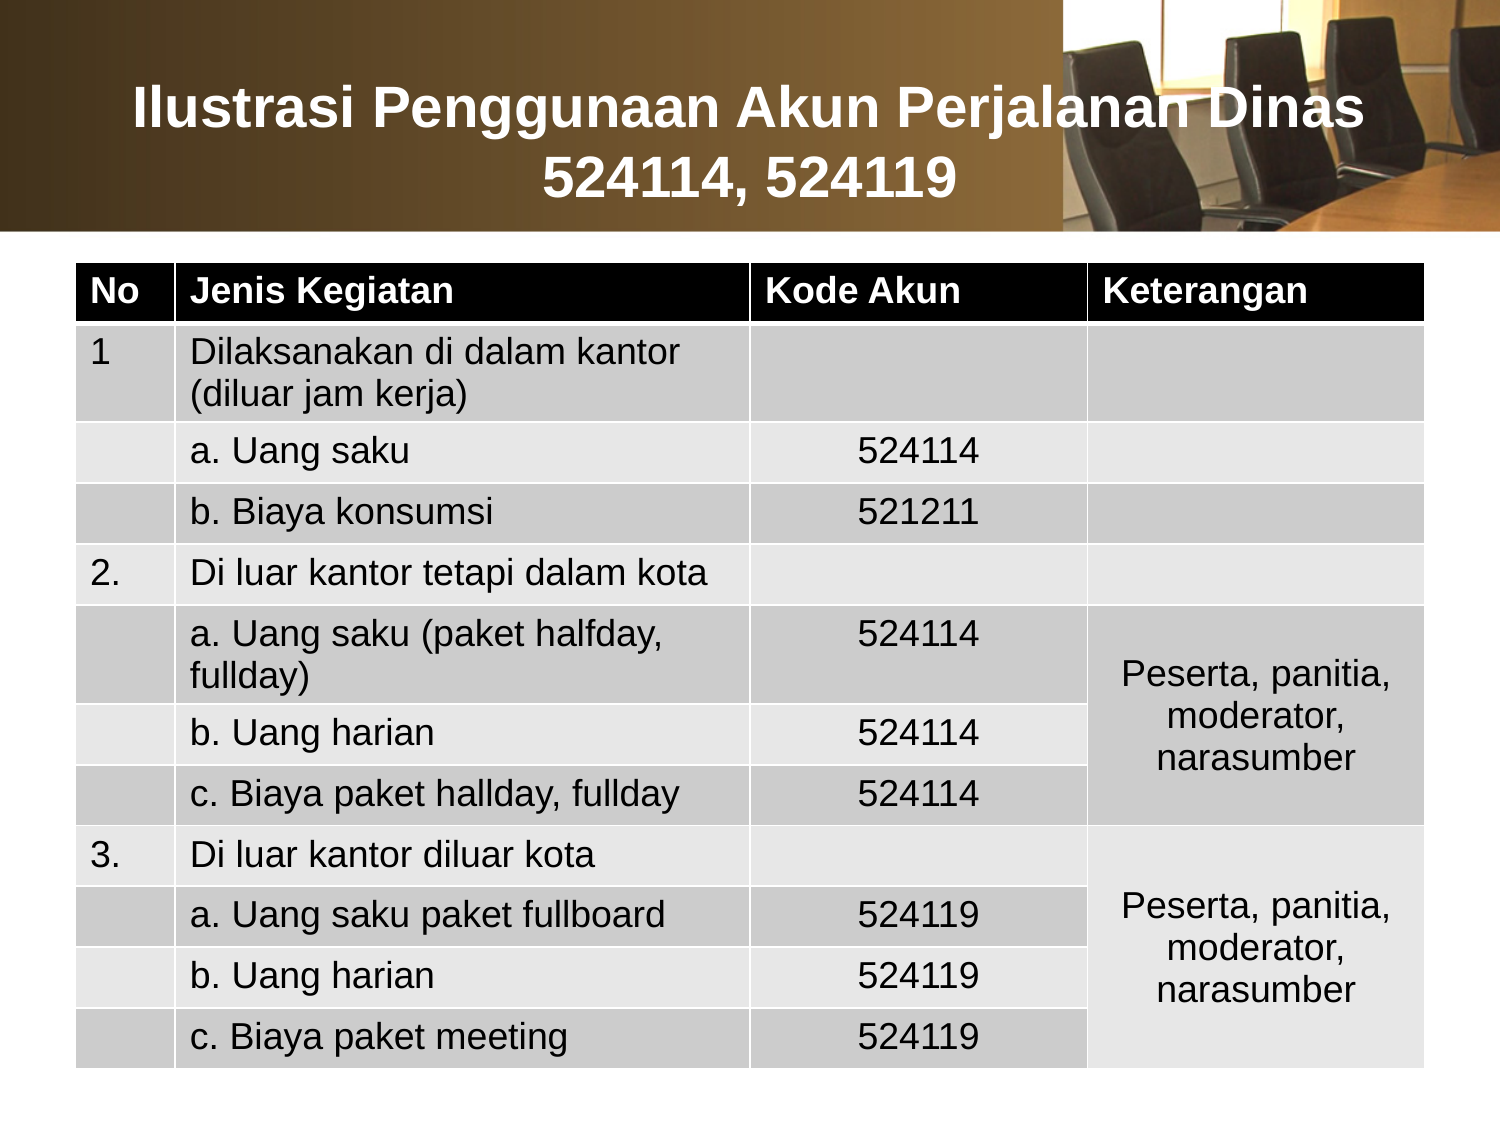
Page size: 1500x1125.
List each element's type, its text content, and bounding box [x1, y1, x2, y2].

table_cell 524114 [751, 705, 1087, 764]
table_cell [76, 606, 174, 703]
table_cell Peserta, panitia, moderator, narasumber [1088, 826, 1424, 1068]
table_cell a. Uang saku (paket halfday, fullday) [176, 606, 749, 703]
table_header Jenis Kegiatan [176, 263, 749, 321]
table_cell [1088, 545, 1424, 604]
picture [0, 0, 1500, 1125]
table_cell c. Biaya paket hallday, fullday [176, 766, 749, 825]
table_cell Di luar kantor tetapi dalam kota [176, 545, 749, 604]
table_cell [1088, 423, 1424, 482]
table_cell b. Uang harian [176, 948, 749, 1007]
table_header Keterangan [1088, 263, 1424, 321]
table_cell [751, 826, 1087, 885]
table_cell 524119 [751, 948, 1087, 1007]
table_cell 2. [76, 545, 174, 604]
table_cell a. Uang saku [176, 423, 749, 482]
table_cell [76, 948, 174, 1007]
table_header Kode Akun [751, 263, 1087, 321]
table_cell b. Uang harian [176, 705, 749, 764]
title Ilustrasi Penggunaan Akun Perjalanan Dinas 524114, 524119 [74, 44, 1426, 233]
table_cell [751, 545, 1087, 604]
table_cell [76, 887, 174, 946]
table_header No [76, 263, 174, 321]
table_cell [751, 326, 1087, 421]
table_cell 524119 [751, 1009, 1087, 1068]
table_cell a. Uang saku paket fullboard [176, 887, 749, 946]
table_cell [76, 766, 174, 825]
table_cell [1088, 326, 1424, 421]
table_cell b. Biaya konsumsi [176, 484, 749, 543]
table_cell [76, 1009, 174, 1068]
table_cell [1088, 484, 1424, 543]
table_cell 1 [76, 326, 174, 421]
table_cell [76, 484, 174, 543]
table_cell [76, 423, 174, 482]
table_cell 521211 [751, 484, 1087, 543]
table_cell Peserta, panitia, moderator, narasumber [1088, 606, 1424, 825]
table_cell 3. [76, 826, 174, 885]
table_cell 524114 [751, 606, 1087, 703]
table_cell Di luar kantor diluar kota [176, 826, 749, 885]
table_cell c. Biaya paket meeting [176, 1009, 749, 1068]
table_cell Dilaksanakan di dalam kantor (diluar jam kerja) [176, 326, 749, 421]
table_cell 524119 [751, 887, 1087, 946]
table_cell [76, 705, 174, 764]
table_cell 524114 [751, 423, 1087, 482]
table_cell 524114 [751, 766, 1087, 825]
